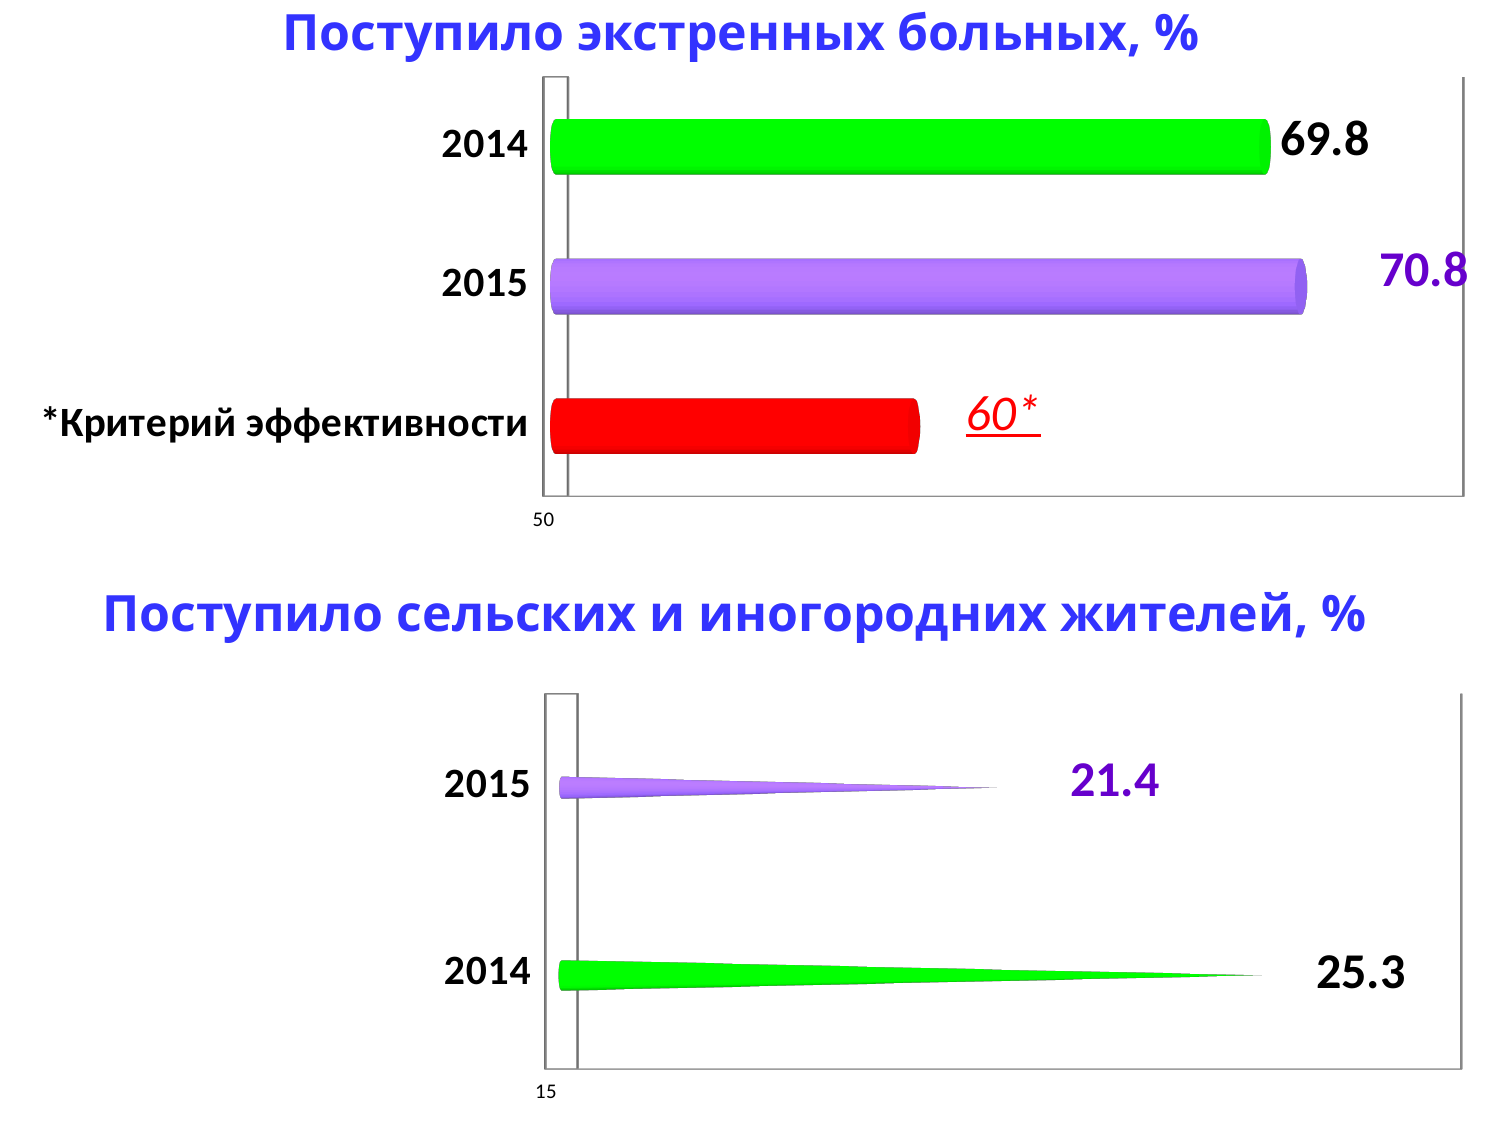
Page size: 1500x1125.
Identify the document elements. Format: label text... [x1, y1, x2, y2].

text_box Поступило сельских и иногородних жителей, % [0, 574, 1483, 649]
chart [9, 61, 1495, 547]
chart [0, 668, 1497, 1124]
text_box Поступило экстренных больных, % [0, 0, 1483, 123]
